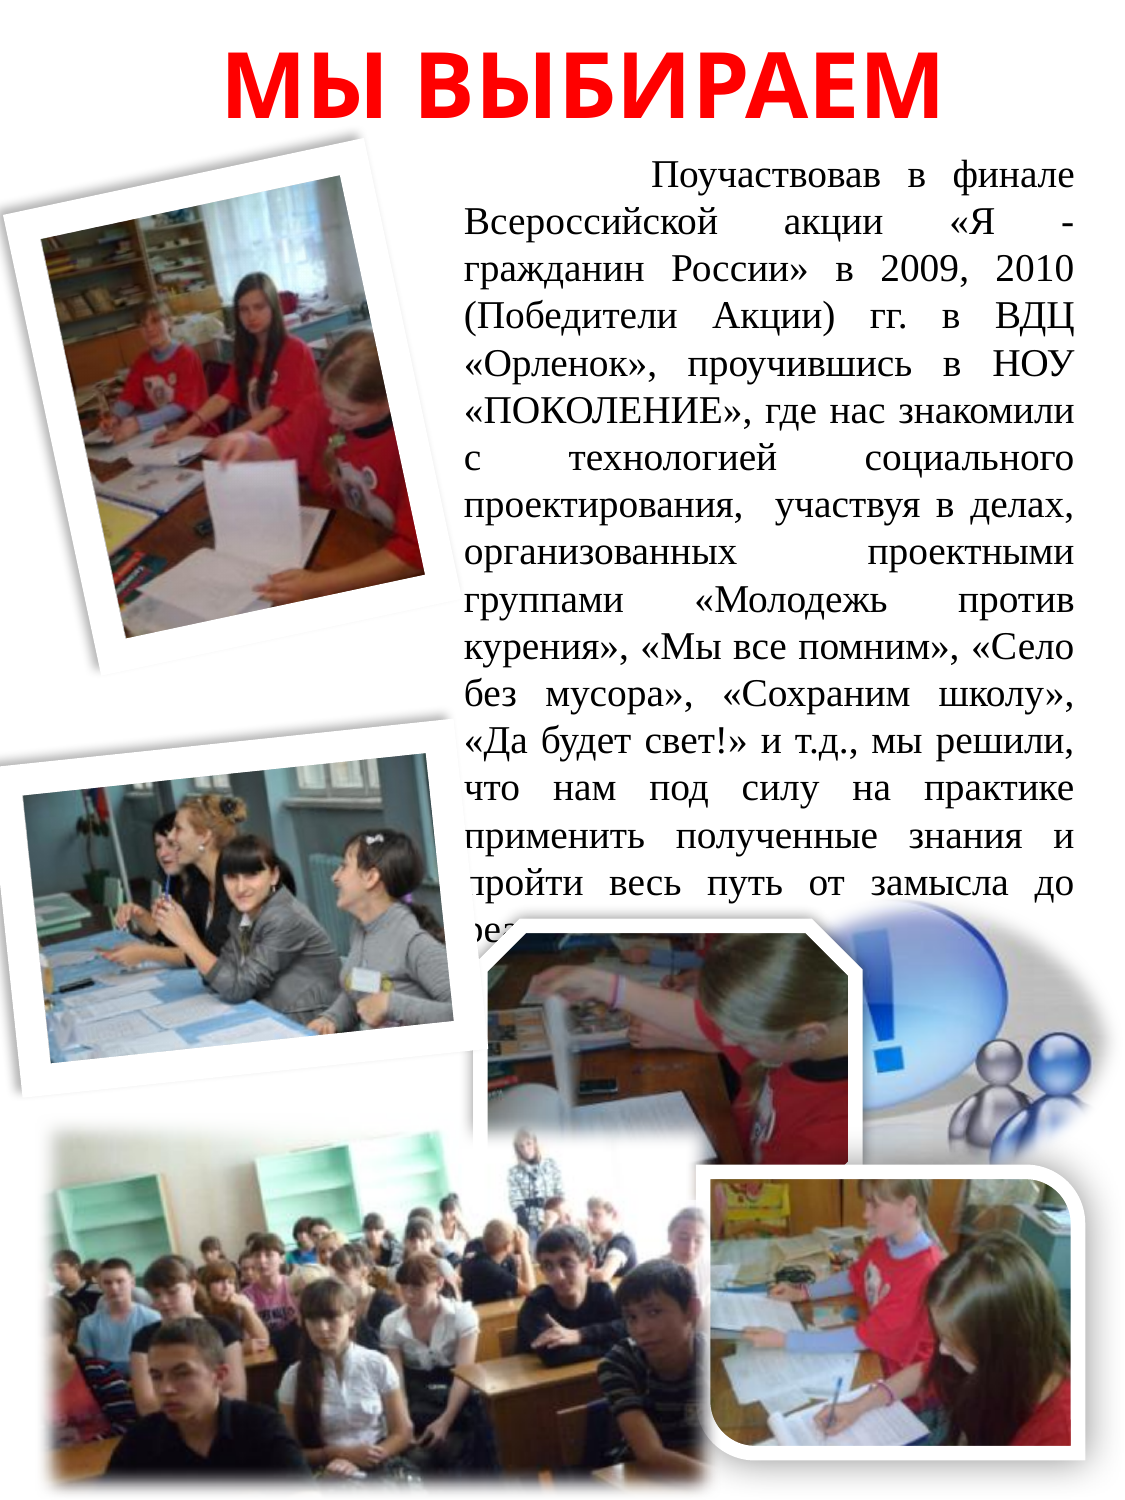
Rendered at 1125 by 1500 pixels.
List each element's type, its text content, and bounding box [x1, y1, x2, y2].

list Поучаствовав в финале Всероссийской акции «Я - гражданин России» в 2009, 2010 (Победители Акции) гг. в ВДЦ «Орленок», проучившись в НОУ «ПОКОЛЕНИЕ», где нас знакомили с технологией социального проектирования, участвуя в делах, организованных проектными группами «Молодежь против курения», «Мы все помним», «Село без мусора», «Сохраним школу», «Да будет свет!» и т.д., мы решили, что нам под силу на практике применить полученные знания и пройти весь путь от замысла до реализации проекта. [433, 140, 1090, 926]
picture [27, 176, 438, 638]
picture [23, 754, 453, 1063]
picture [34, 890, 1125, 1500]
text_box Мы выбираем [105, 0, 1062, 164]
